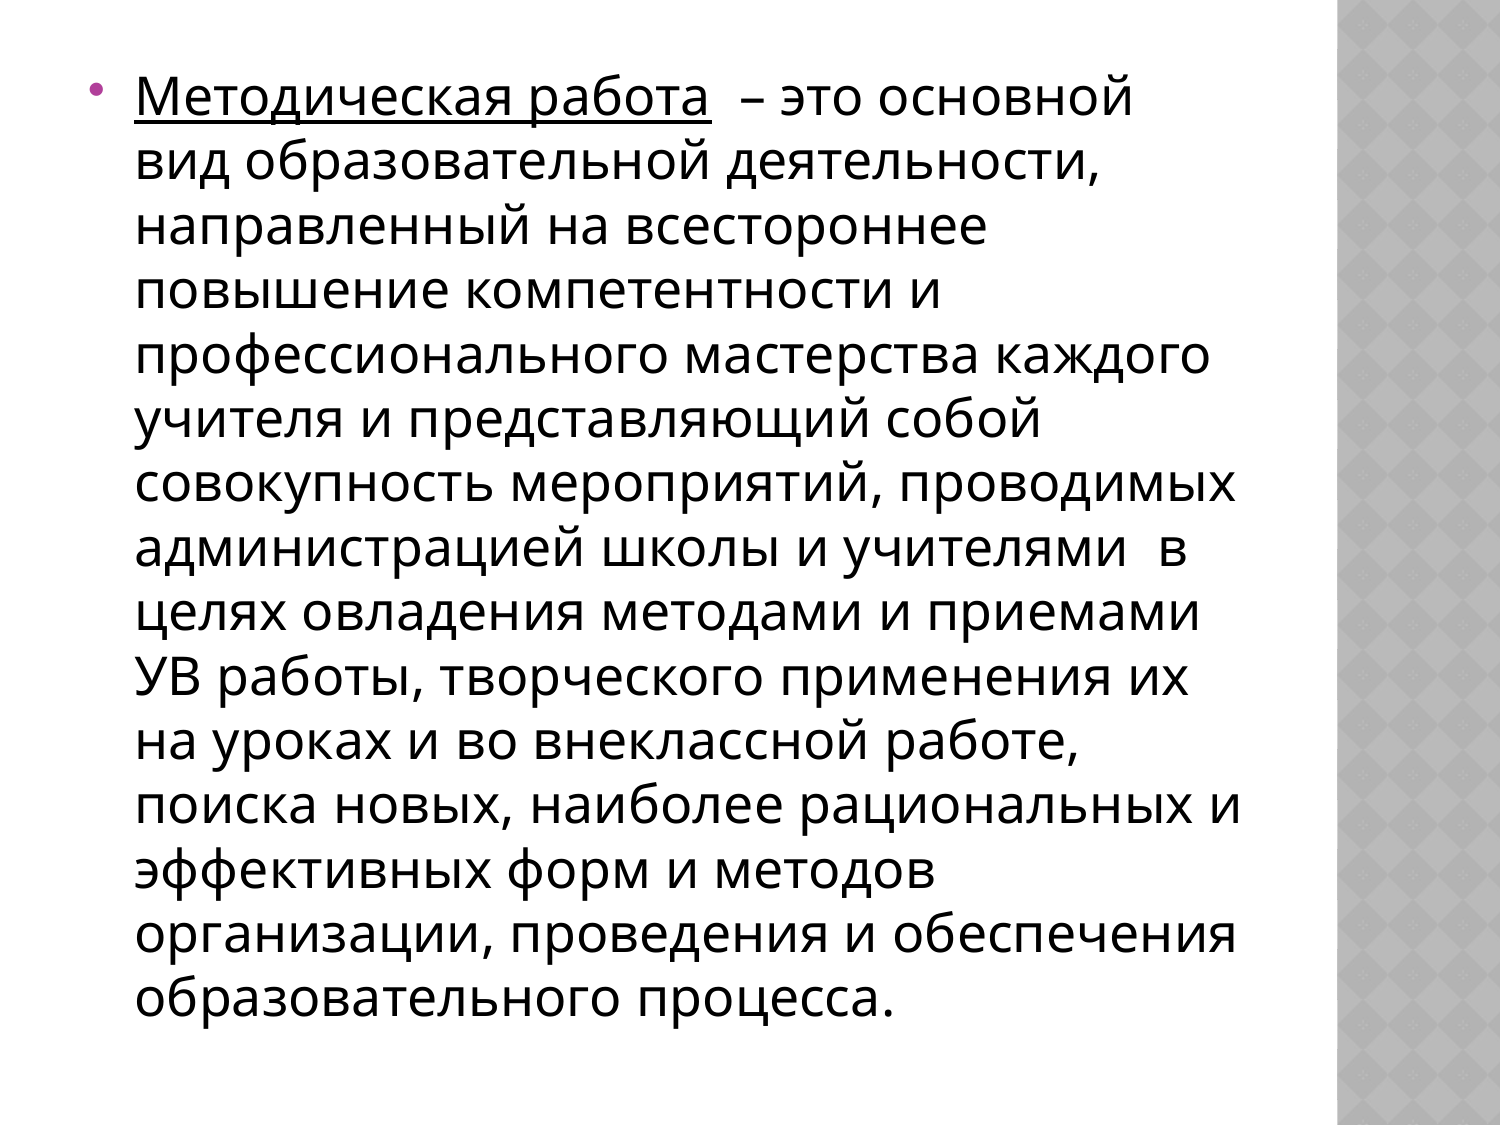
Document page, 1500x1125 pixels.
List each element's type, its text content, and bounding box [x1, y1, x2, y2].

list Методическая работа – это основной вид образовательной деятельности, направленный на всестороннее повышение компетентности и профессионального мастерства каждого учителя и представляющий собой совокупность мероприятий, проводимых администрацией школы и учителями в целях овладения методами и приемами УВ работы, творческого применения их на уроках и во внеклассной работе, поиска новых, наиболее рациональных и эффективных форм и методов организации, проведения и обеспечения образовательного процесса. [75, 54, 1263, 1059]
